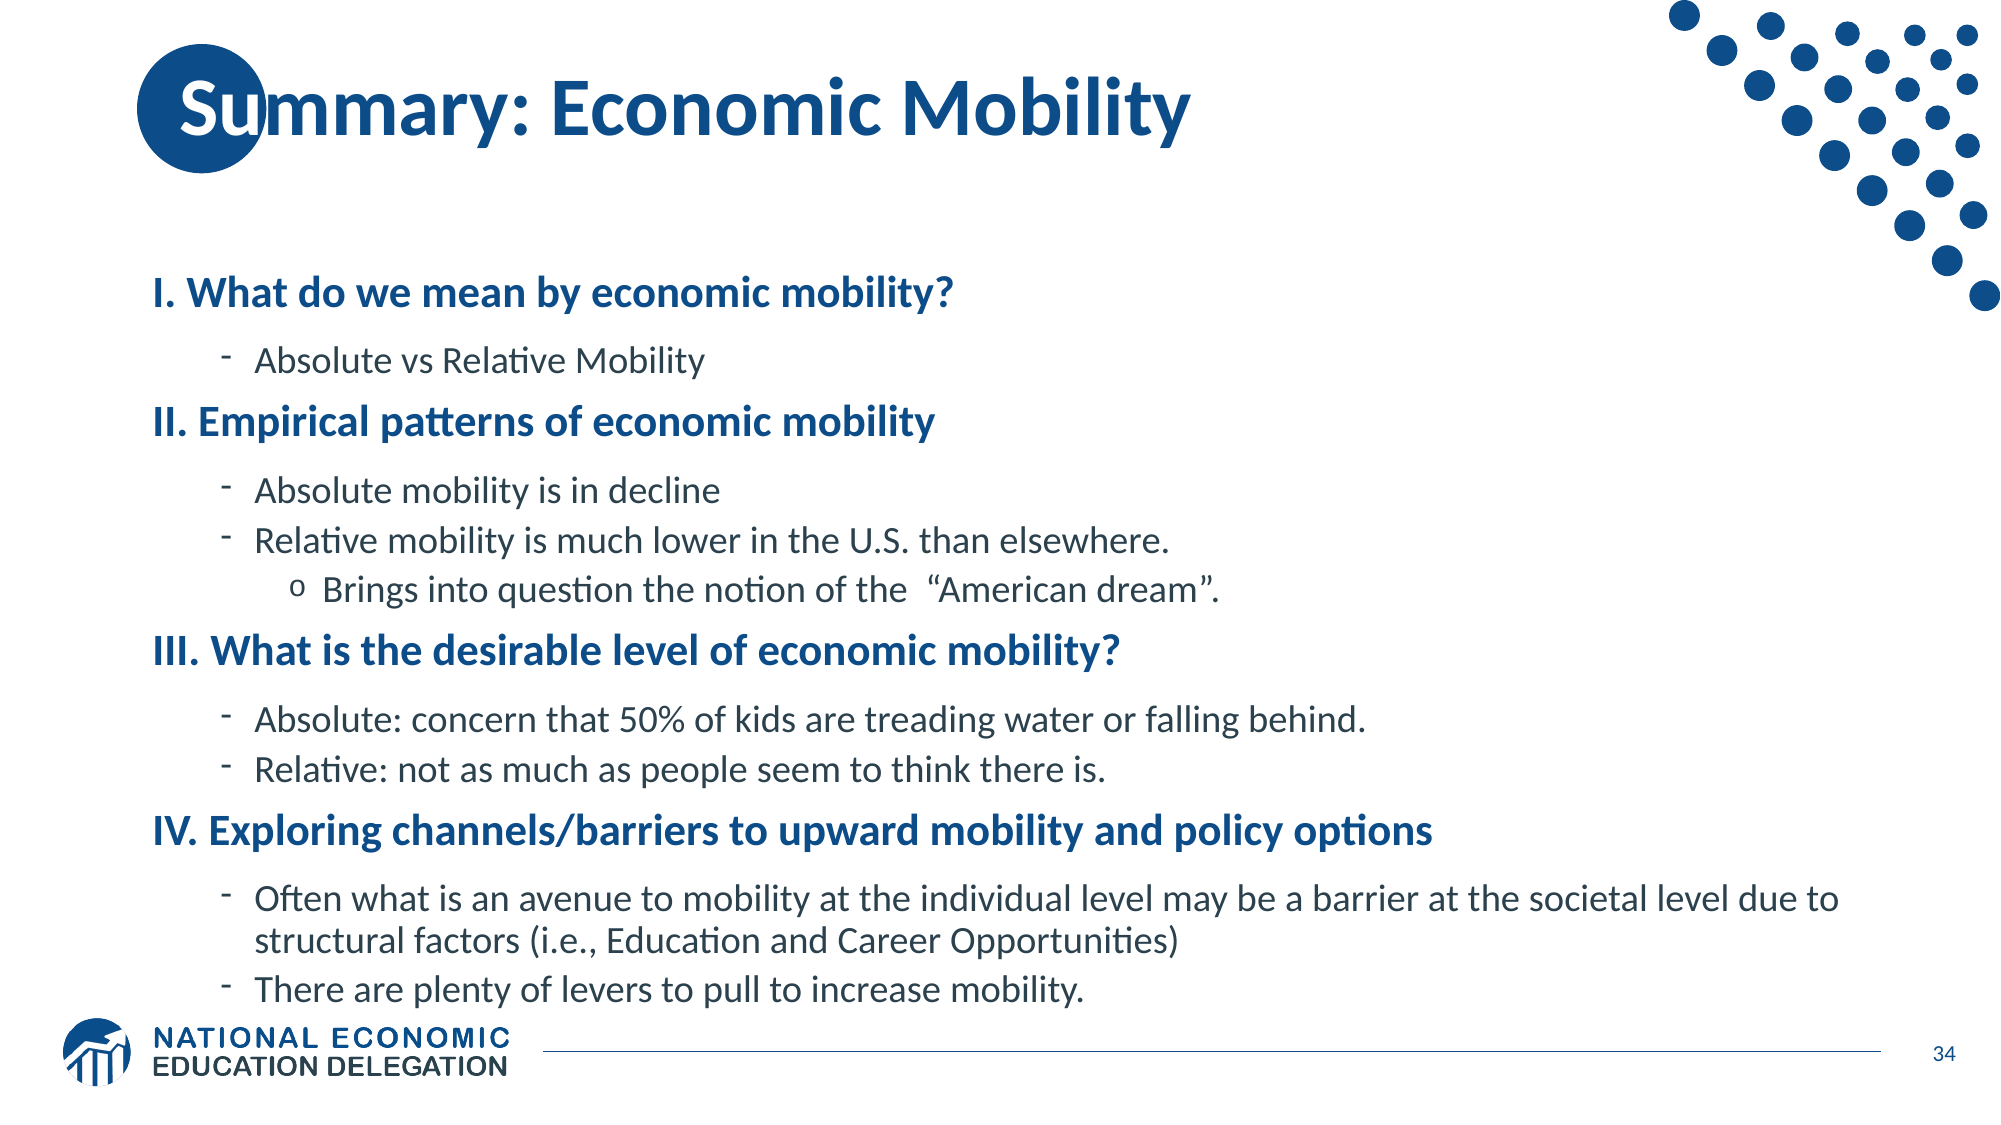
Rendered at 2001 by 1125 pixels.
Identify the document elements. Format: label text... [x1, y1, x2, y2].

list I. What do we mean by economic mobility? Absolute vs Relative Mobility II. Empirical patterns of economic mobility Absolute mobility is in decline Relative mobility is much lower in the U.S. than elsewhere. Brings into question the notion of the “American dream”. III. What is the desirable level of economic mobility? Absolute: concern that 50% of kids are treading water or falling behind. Relative: not as much as people seem to think there is. IV. Exploring channels/barriers to upward mobility and policy options Often what is an avenue to mobility at the individual level may be a barrier at the societal level due to structural factors (i.e., Education and Career Opportunities) There are plenty of levers to pull to increase mobility. [137, 257, 1863, 1022]
title Summary: Economic Mobility [145, 0, 1871, 218]
slide_number 34 [1521, 1022, 1972, 1082]
picture [55, 1013, 520, 1091]
